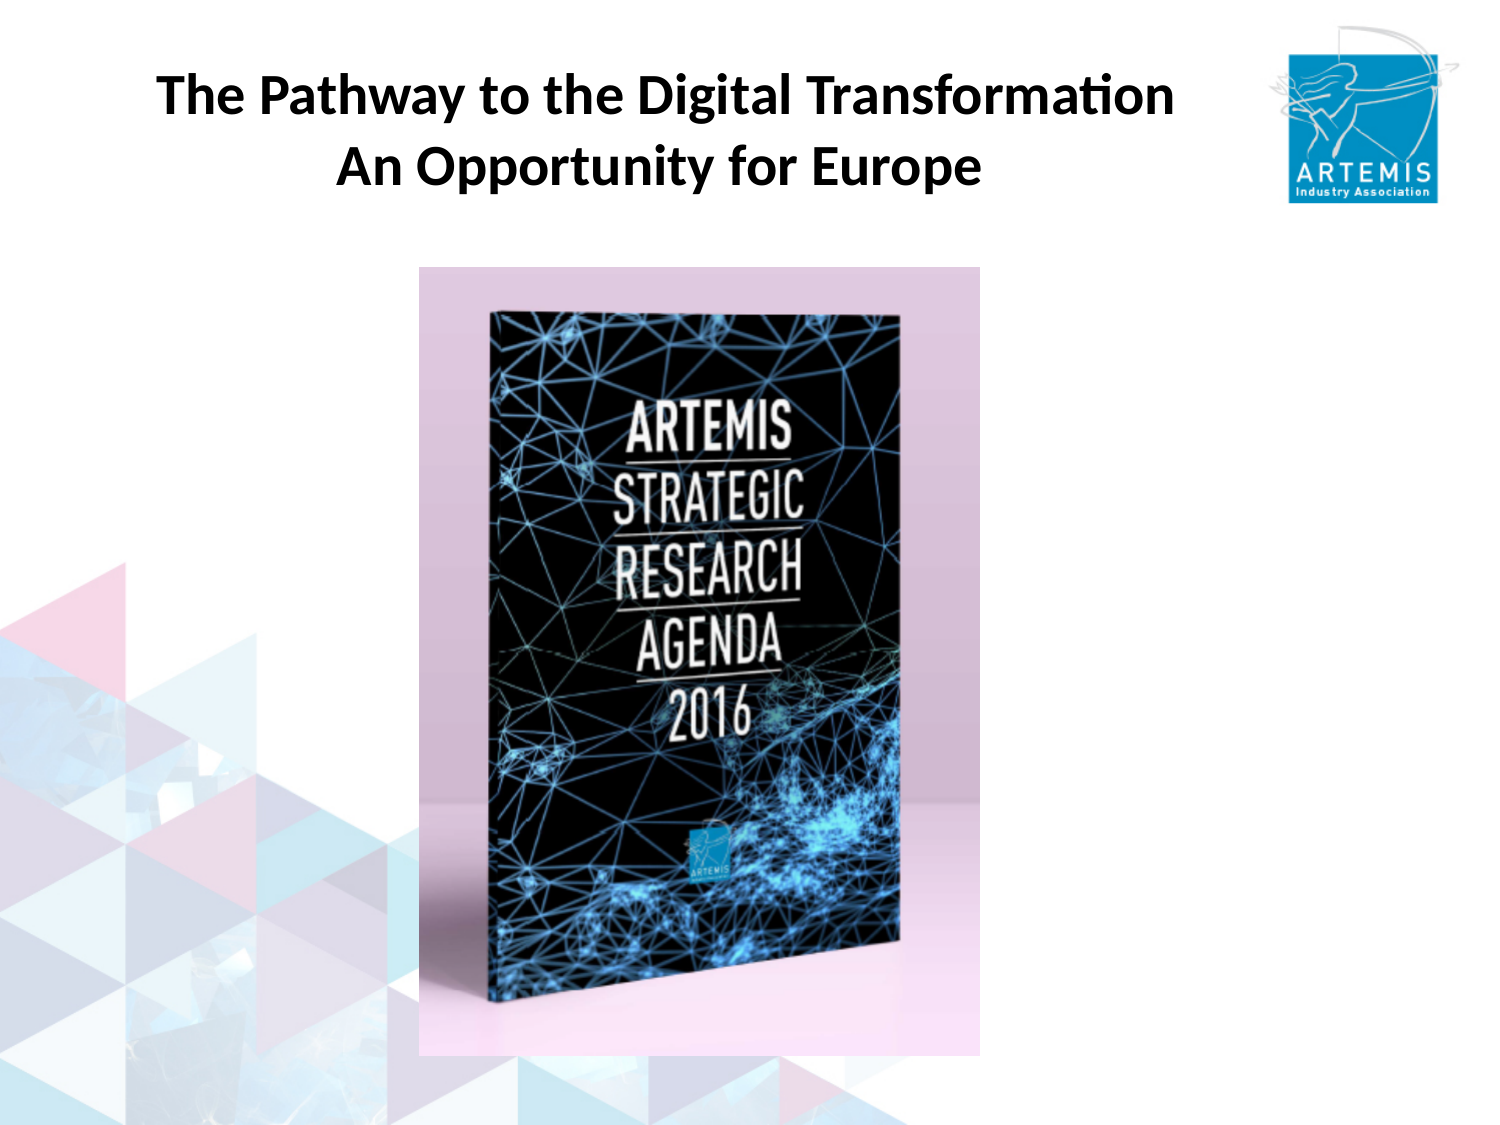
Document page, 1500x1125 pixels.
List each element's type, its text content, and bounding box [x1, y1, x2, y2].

title The Pathway to the Digital Transformation An Opportunity for Europe [75, 45, 1258, 209]
picture [0, 0, 1500, 1125]
